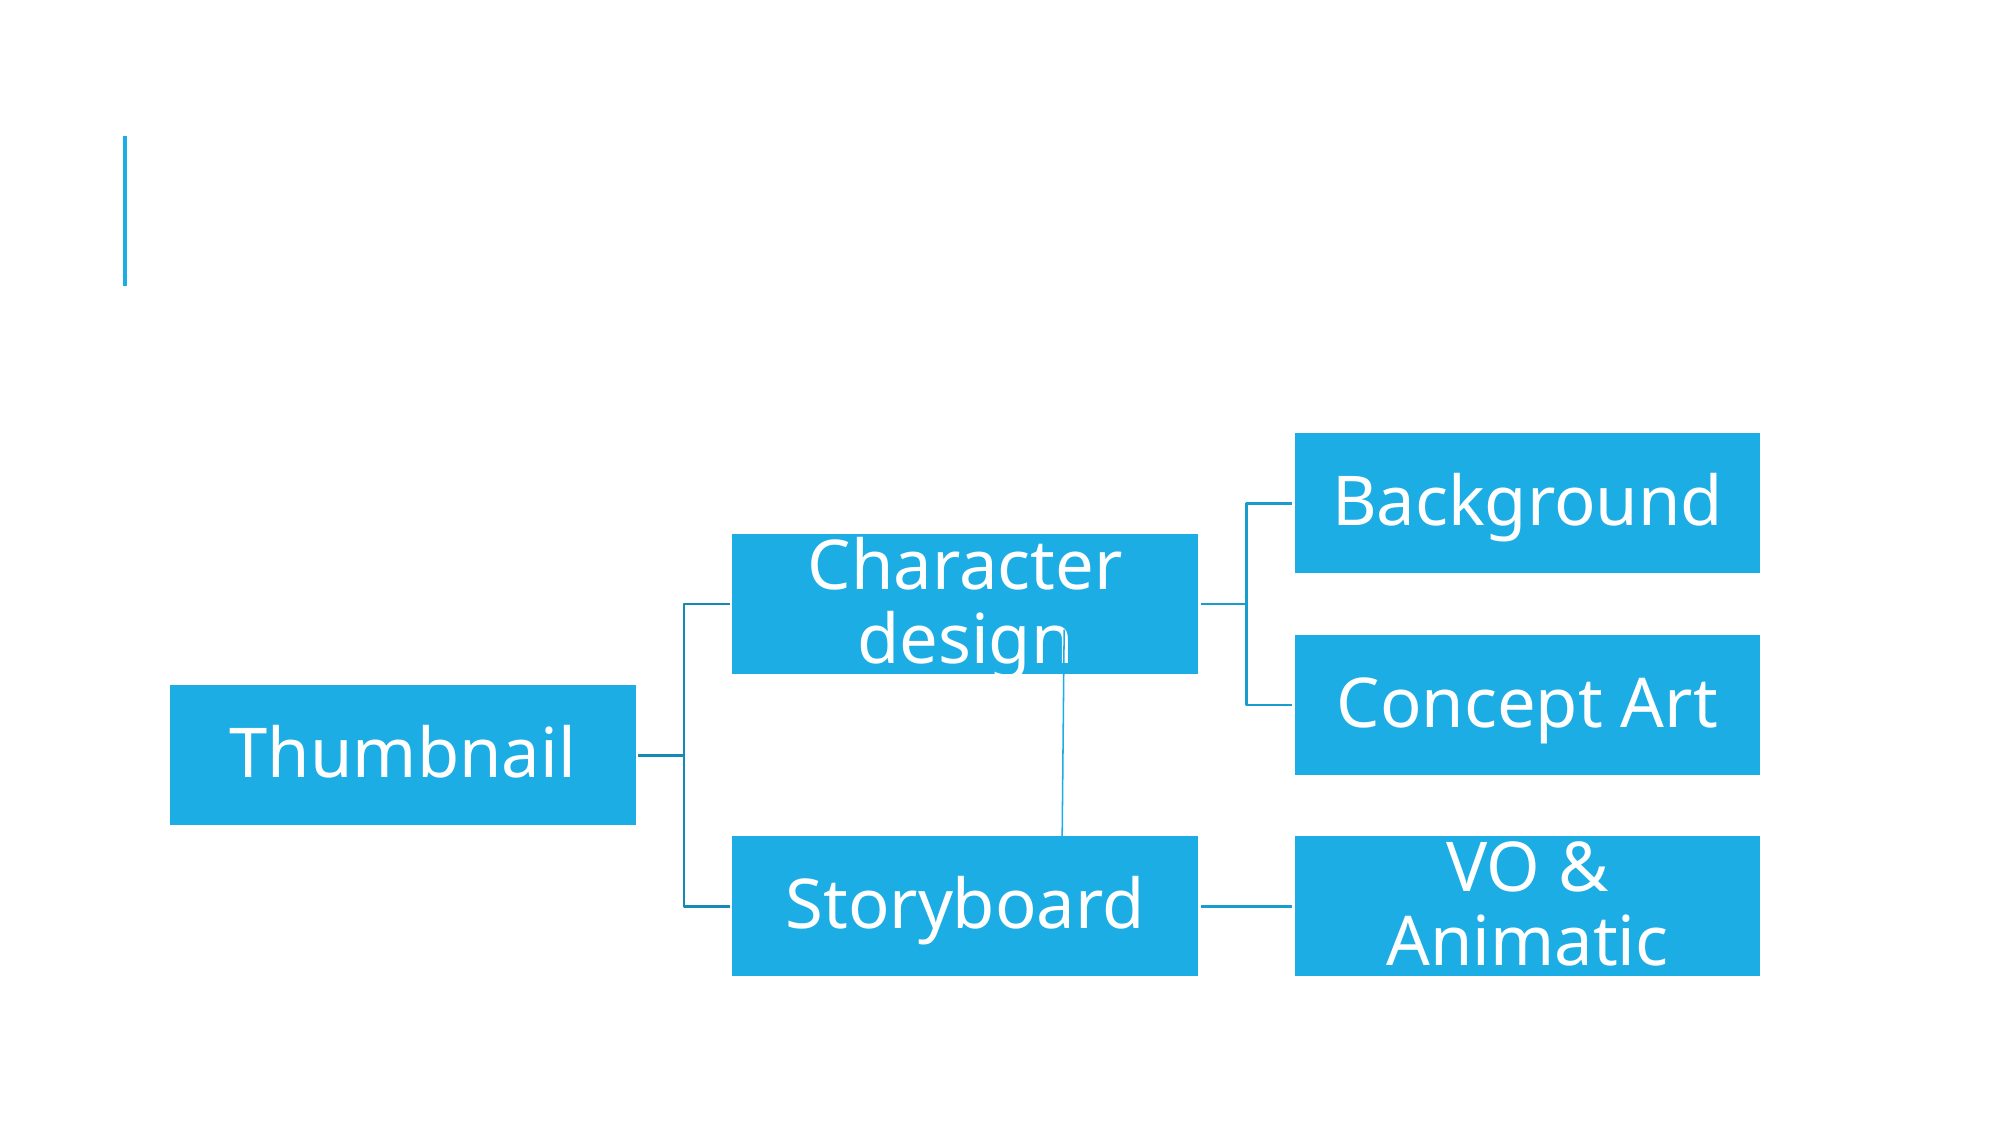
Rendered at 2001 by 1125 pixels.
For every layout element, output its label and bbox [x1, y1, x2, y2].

list [167, 374, 1763, 1036]
text_box [1061, 629, 1065, 858]
